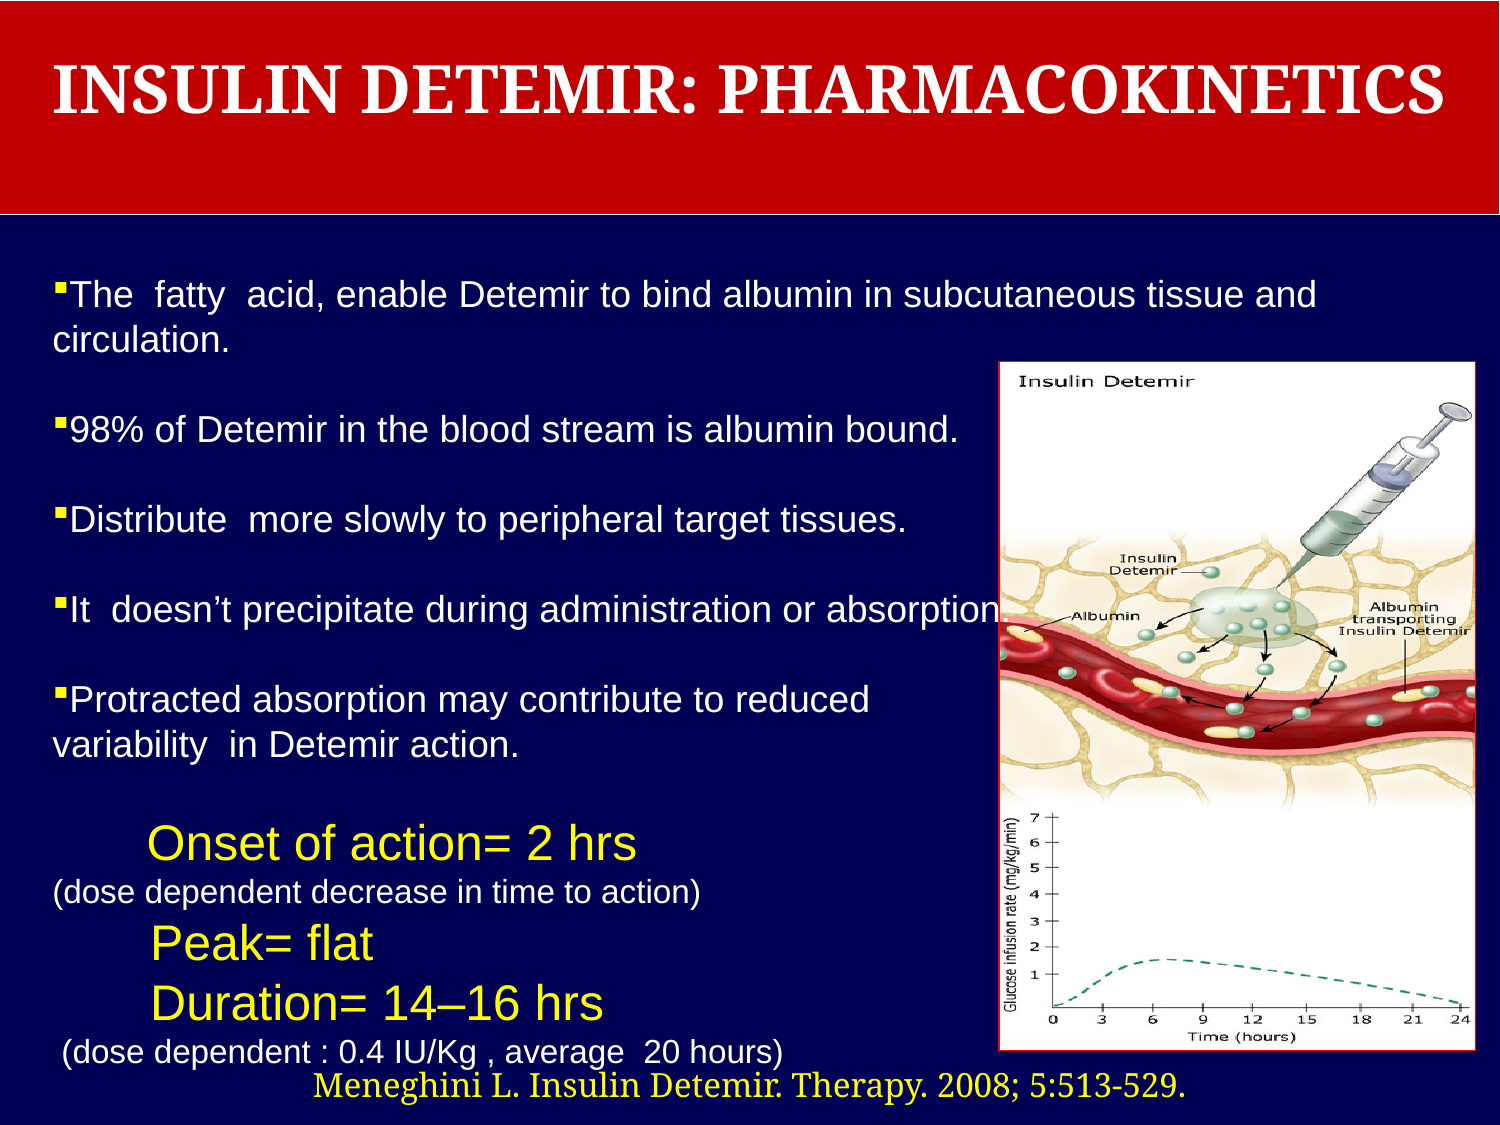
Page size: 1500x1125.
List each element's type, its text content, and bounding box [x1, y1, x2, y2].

text_box INSULIN DETEMIR: PHARMACOKINETICS [0, 0, 1500, 215]
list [999, 362, 1476, 1051]
text_box The fatty acid, enable Detemir to bind albumin in subcutaneous tissue and circulation. 98% of Detemir in the blood stream is albumin bound. Distribute more slowly to peripheral target tissues. It doesn’t precipitate during administration or absorption. Protracted absorption may contribute to reduced variability in Detemir action. Onset of action= 2 hrs (dose dependent decrease in time to action) Peak= flat Duration= 14–16 hrs (dose dependent : 0.4 IU/Kg , average 20 hours) [37, 262, 1450, 1056]
text_box Meneghini L. Insulin Detemir. Therapy. 2008; 5:513-529. [0, 1056, 1500, 1112]
